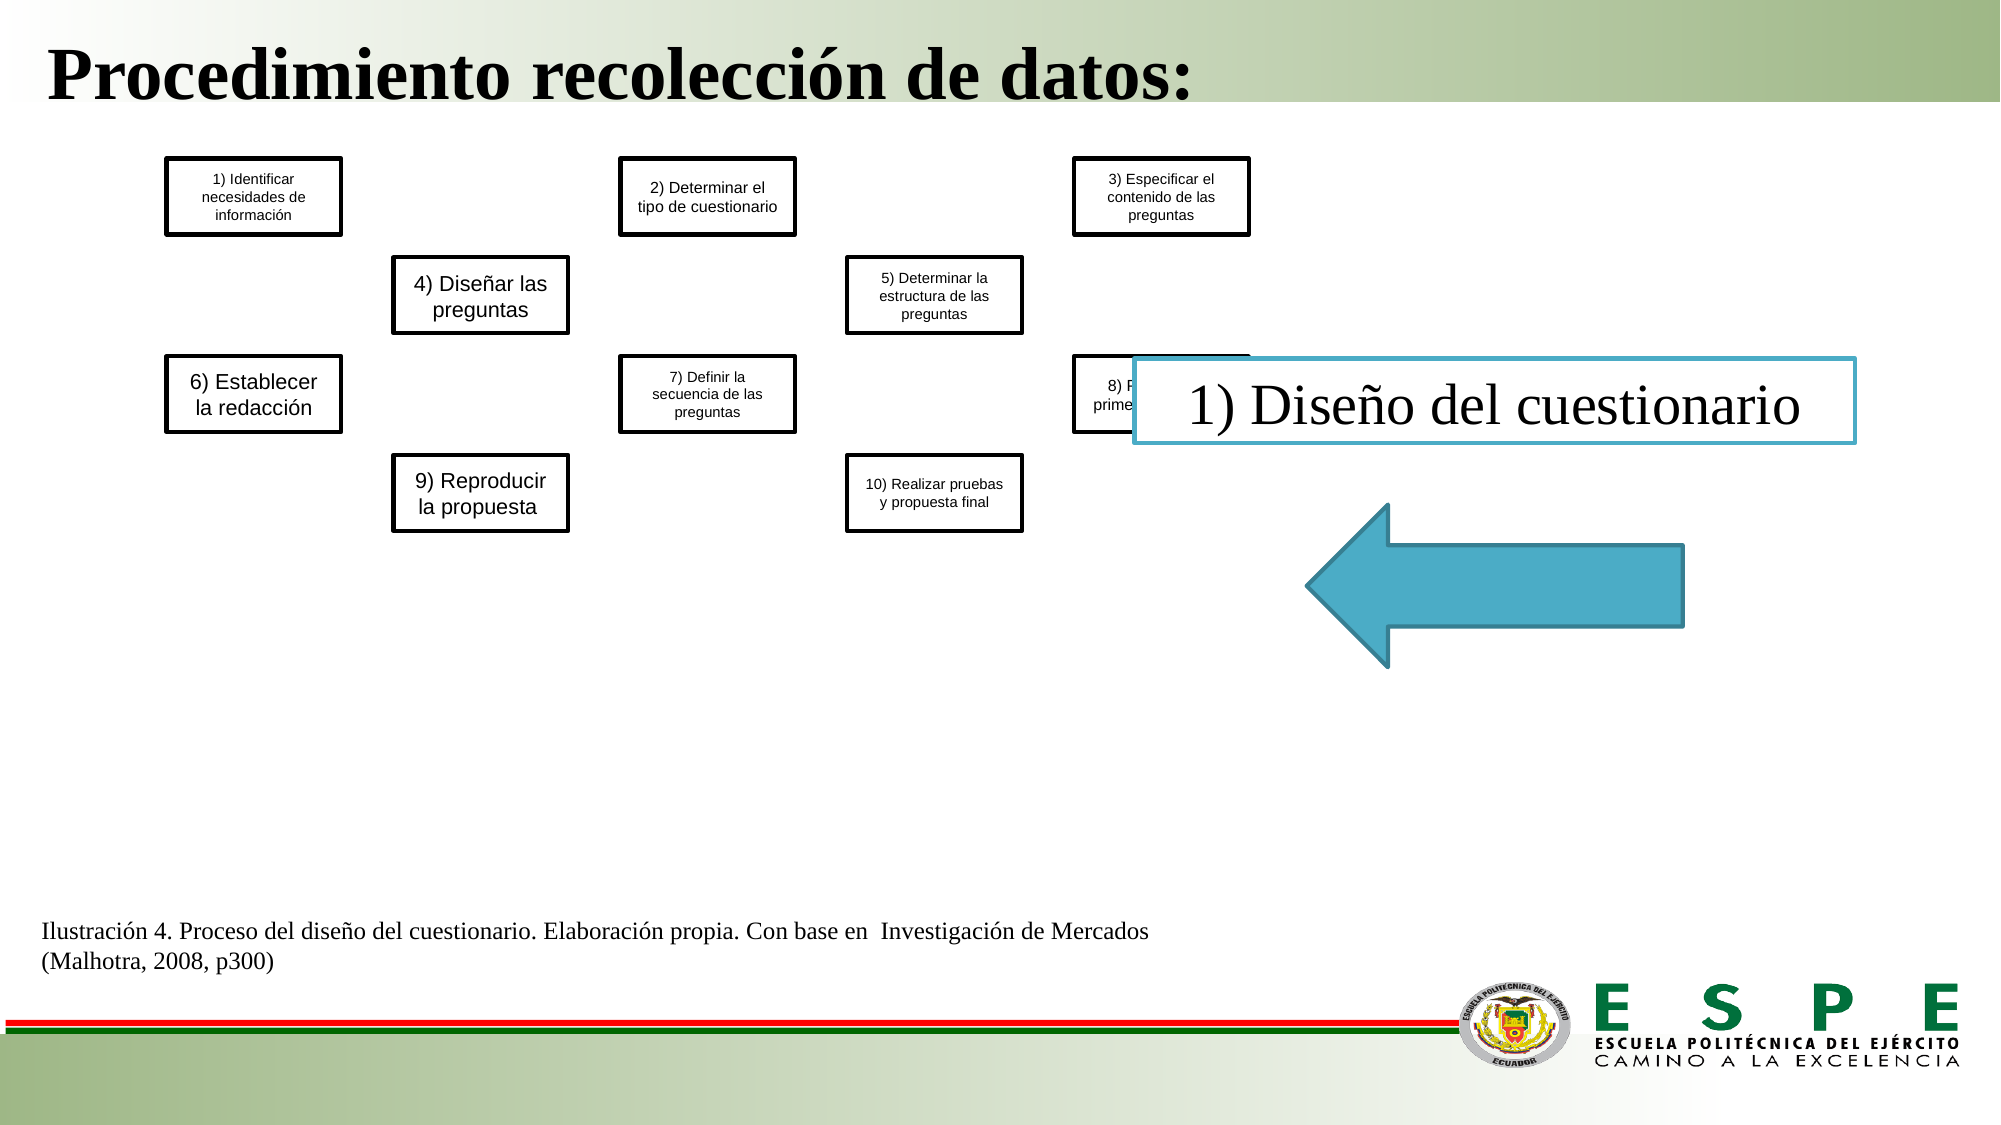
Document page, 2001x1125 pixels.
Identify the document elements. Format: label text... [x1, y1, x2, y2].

picture [1409, 964, 2000, 1093]
text_box 1) Diseño del cuestionario [1132, 356, 1857, 445]
text_box Procedimiento recolección de datos: [32, 17, 1212, 123]
text_box [1304, 502, 1685, 670]
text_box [166, 158, 1040, 873]
text_box Ilustración 4. Proceso del diseño del cuestionario. Elaboración propia. Con base en Investigación de Mercados (Malhotra, 2008, p300) [26, 907, 1221, 982]
